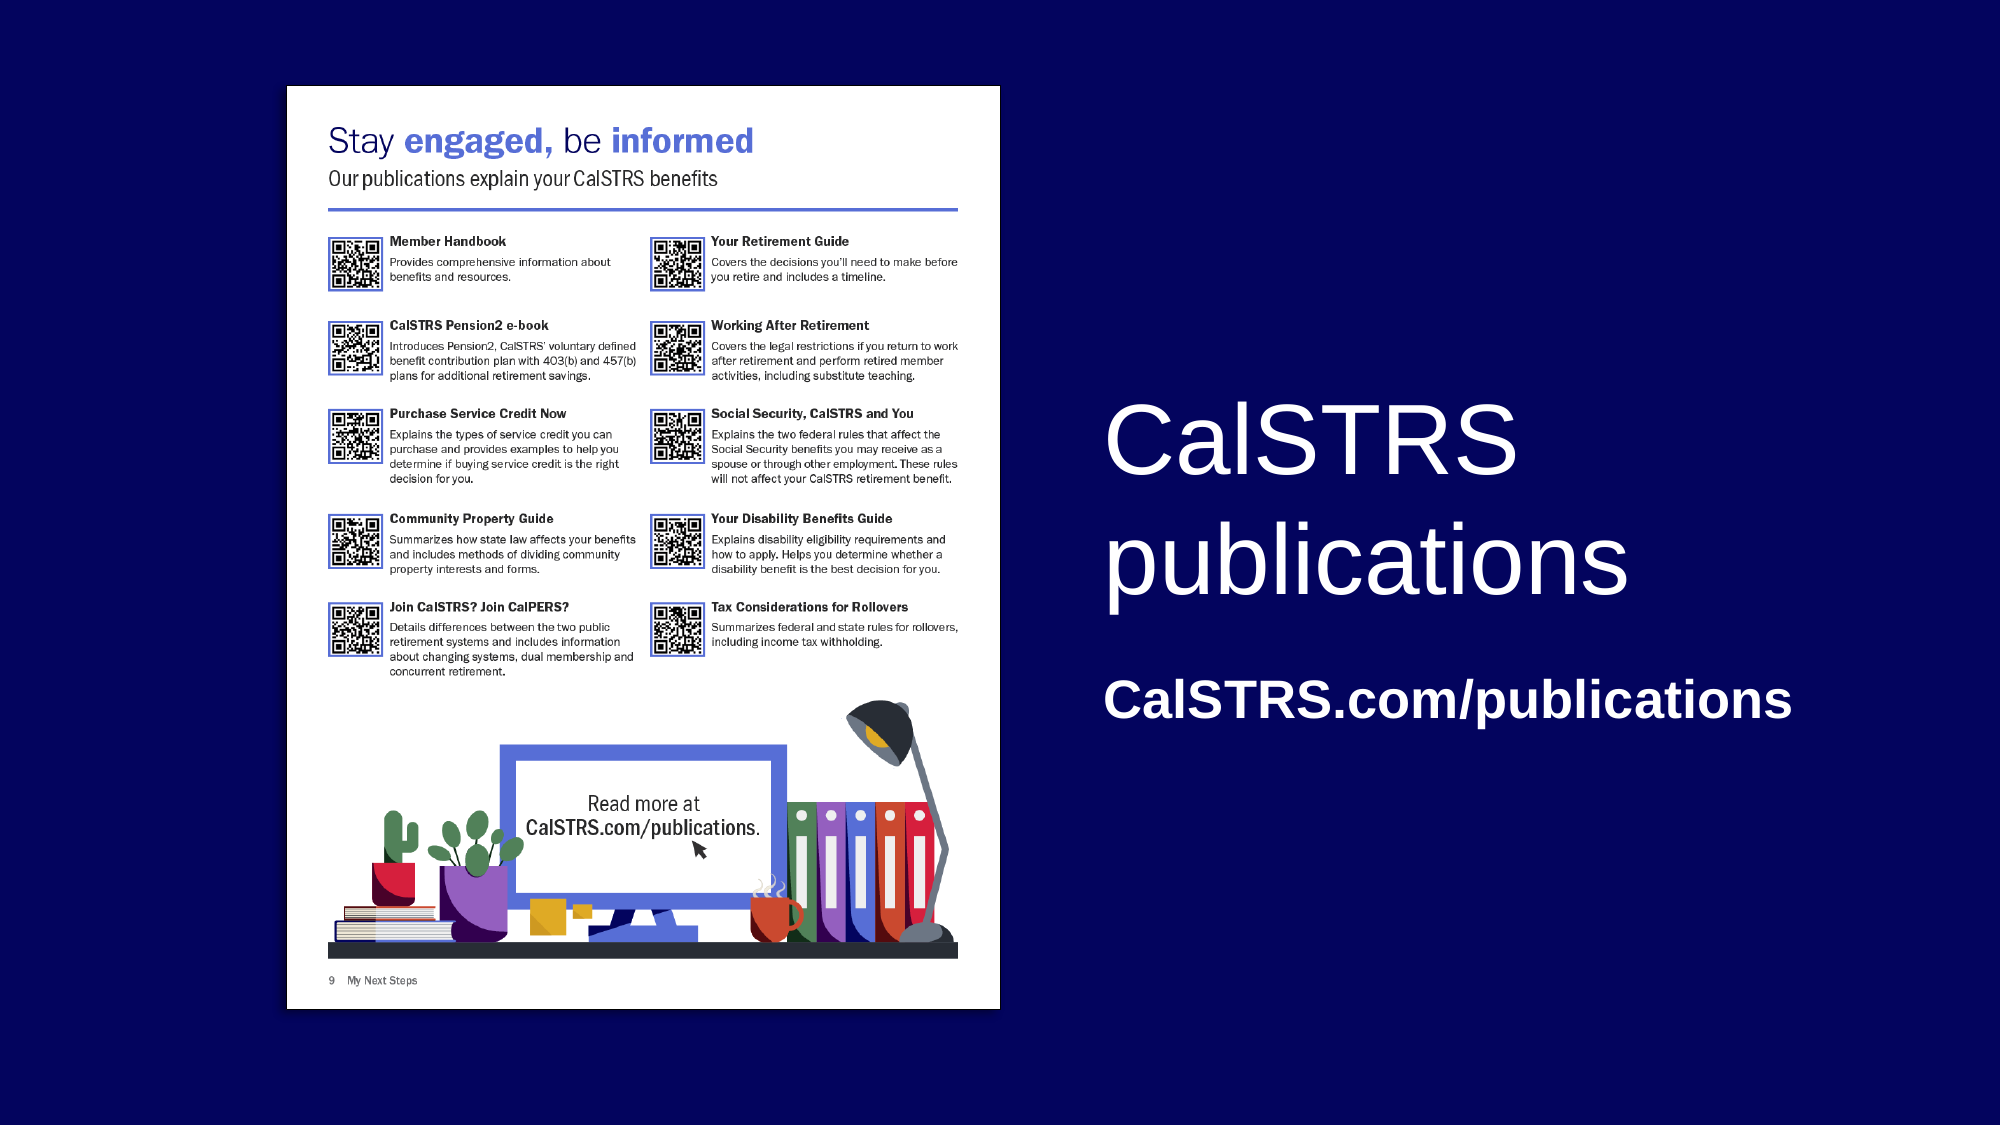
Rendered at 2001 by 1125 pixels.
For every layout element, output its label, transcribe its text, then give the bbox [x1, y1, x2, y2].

text_box CalSTRS.com/publications [1088, 624, 1840, 737]
title CalSTRS publications [1088, 366, 1679, 622]
picture [286, 85, 1000, 1010]
